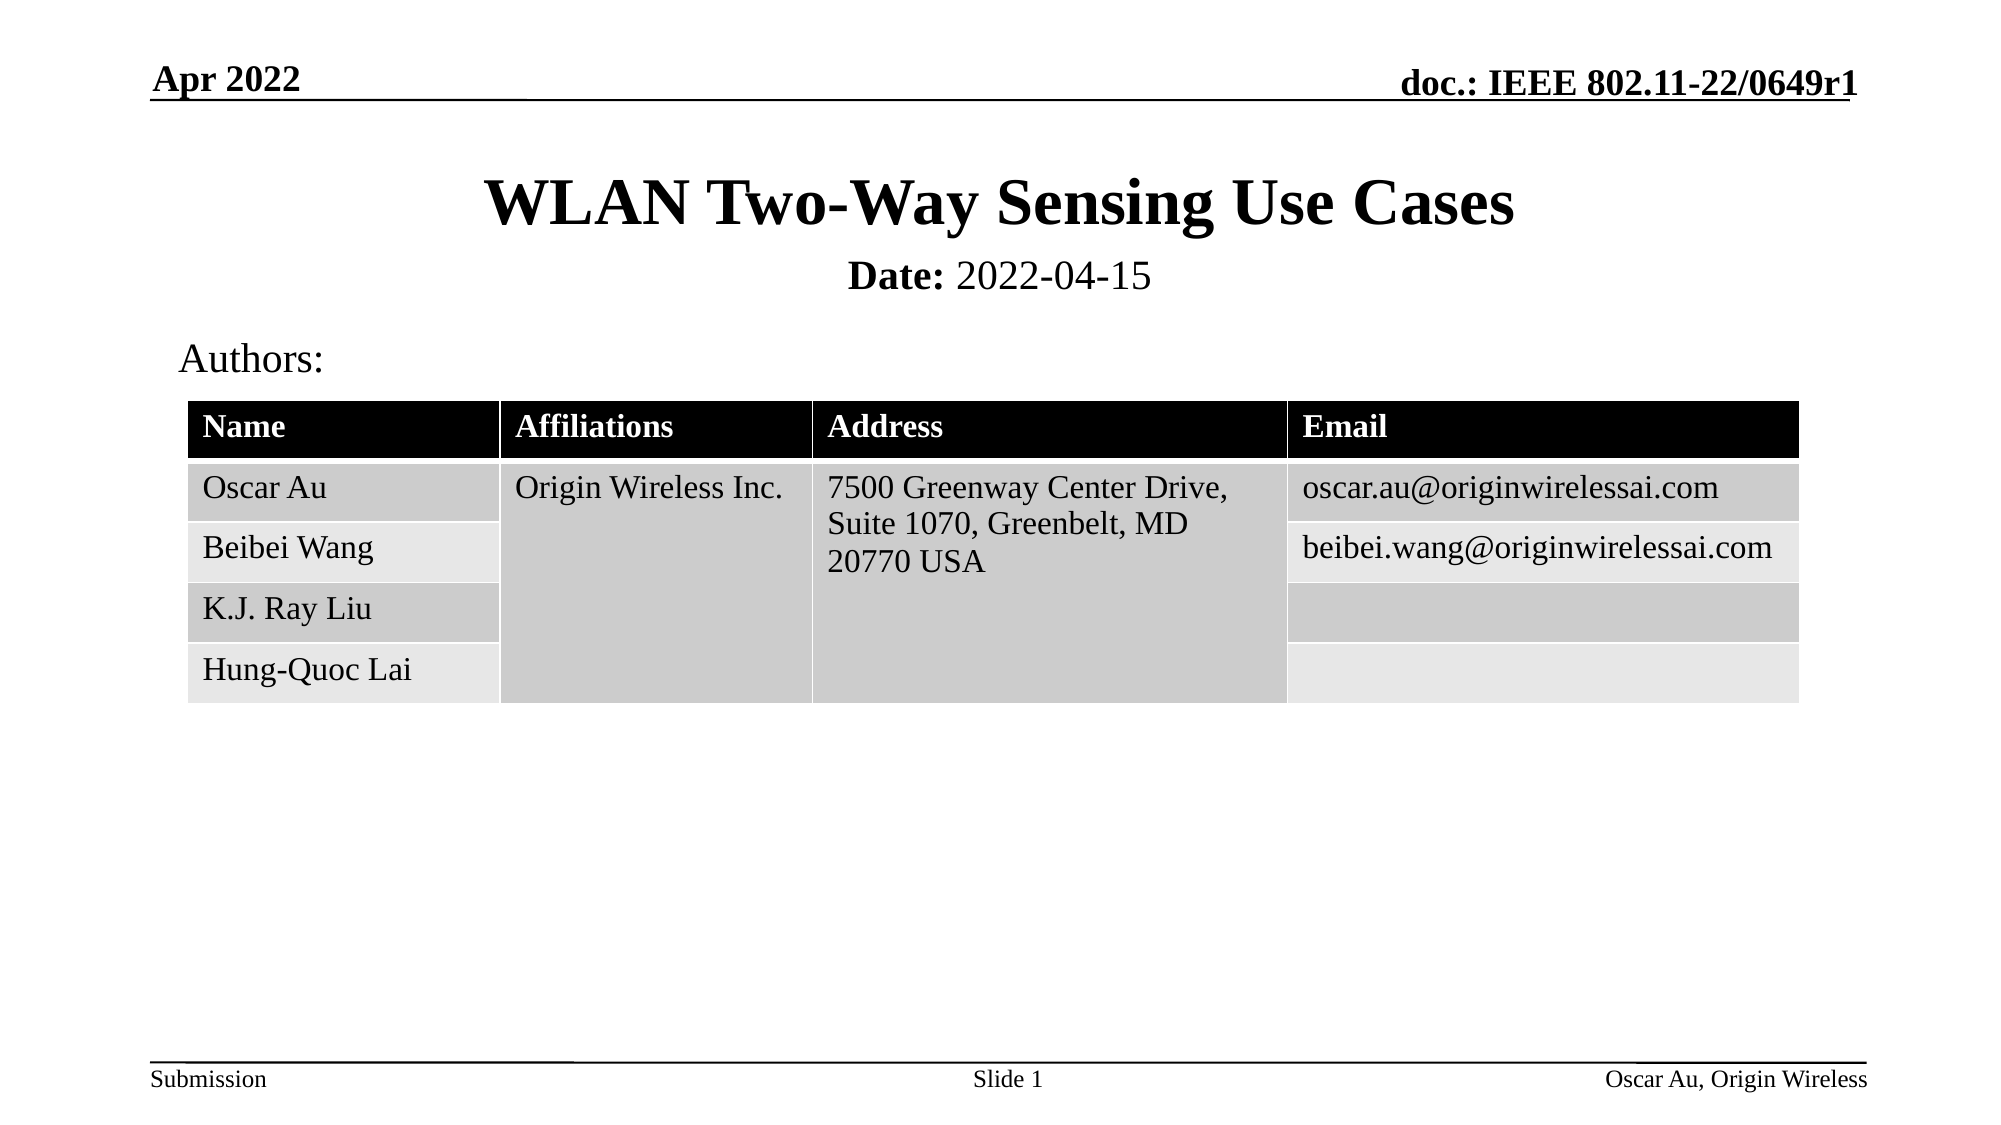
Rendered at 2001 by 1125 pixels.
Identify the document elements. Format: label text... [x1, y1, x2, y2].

table_cell [1288, 583, 1799, 642]
table_cell Beibei Wang [188, 523, 499, 582]
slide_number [152, 54, 563, 100]
table_header Affiliations [501, 401, 812, 458]
table_cell Oscar Au [188, 464, 499, 521]
table_cell [1288, 644, 1799, 703]
table_header Address [813, 401, 1287, 458]
table_cell oscar.au@originwirelessai.com [1288, 464, 1799, 521]
table_cell 7500 Greenway Center Drive, Suite 1070, Greenbelt, MD 20770 USA [813, 464, 1287, 703]
table_cell Hung-Quoc Lai [188, 644, 499, 703]
table_header Name [188, 401, 499, 458]
table_cell K.J. Ray Liu [188, 583, 499, 642]
table_header Email [1288, 401, 1799, 458]
subtitle Date: 2022-04-15 [299, 239, 1701, 319]
footer Oscar Au, Origin Wireless [1171, 1061, 1869, 1093]
slide_number Slide 1 [950, 1061, 1067, 1123]
table_cell Origin Wireless Inc. [501, 464, 812, 703]
text_box Authors: [162, 323, 401, 387]
table_cell beibei.wang@originwirelessai.com [1288, 523, 1799, 582]
title WLAN Two-Way Sensing Use Cases [149, 76, 1851, 319]
